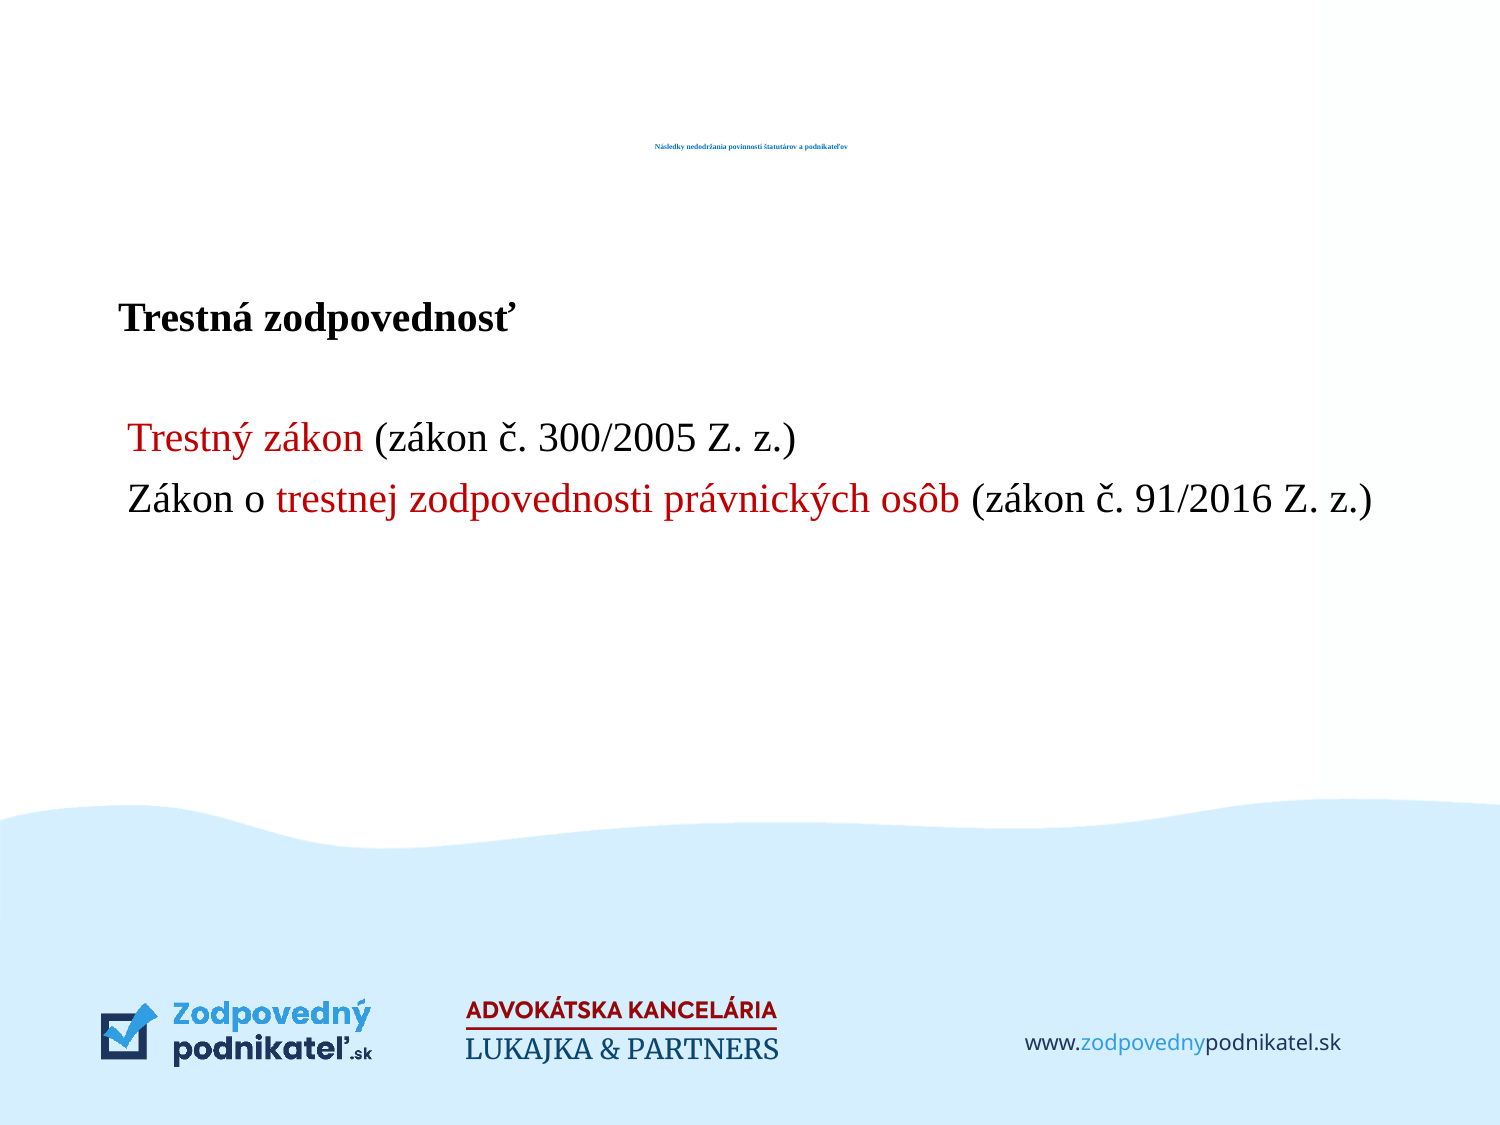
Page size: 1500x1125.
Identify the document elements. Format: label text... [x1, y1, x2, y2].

picture [0, 0, 1500, 1125]
list Trestná zodpovednosť Trestný zákon (zákon č. 300/2005 Z. z.) Zákon o trestnej zodpovednosti právnických osôb (zákon č. 91/2016 Z. z.) [103, 231, 1397, 1014]
title Následky nedodržania povinností štatutárov a podnikateľov [76, 54, 1427, 244]
